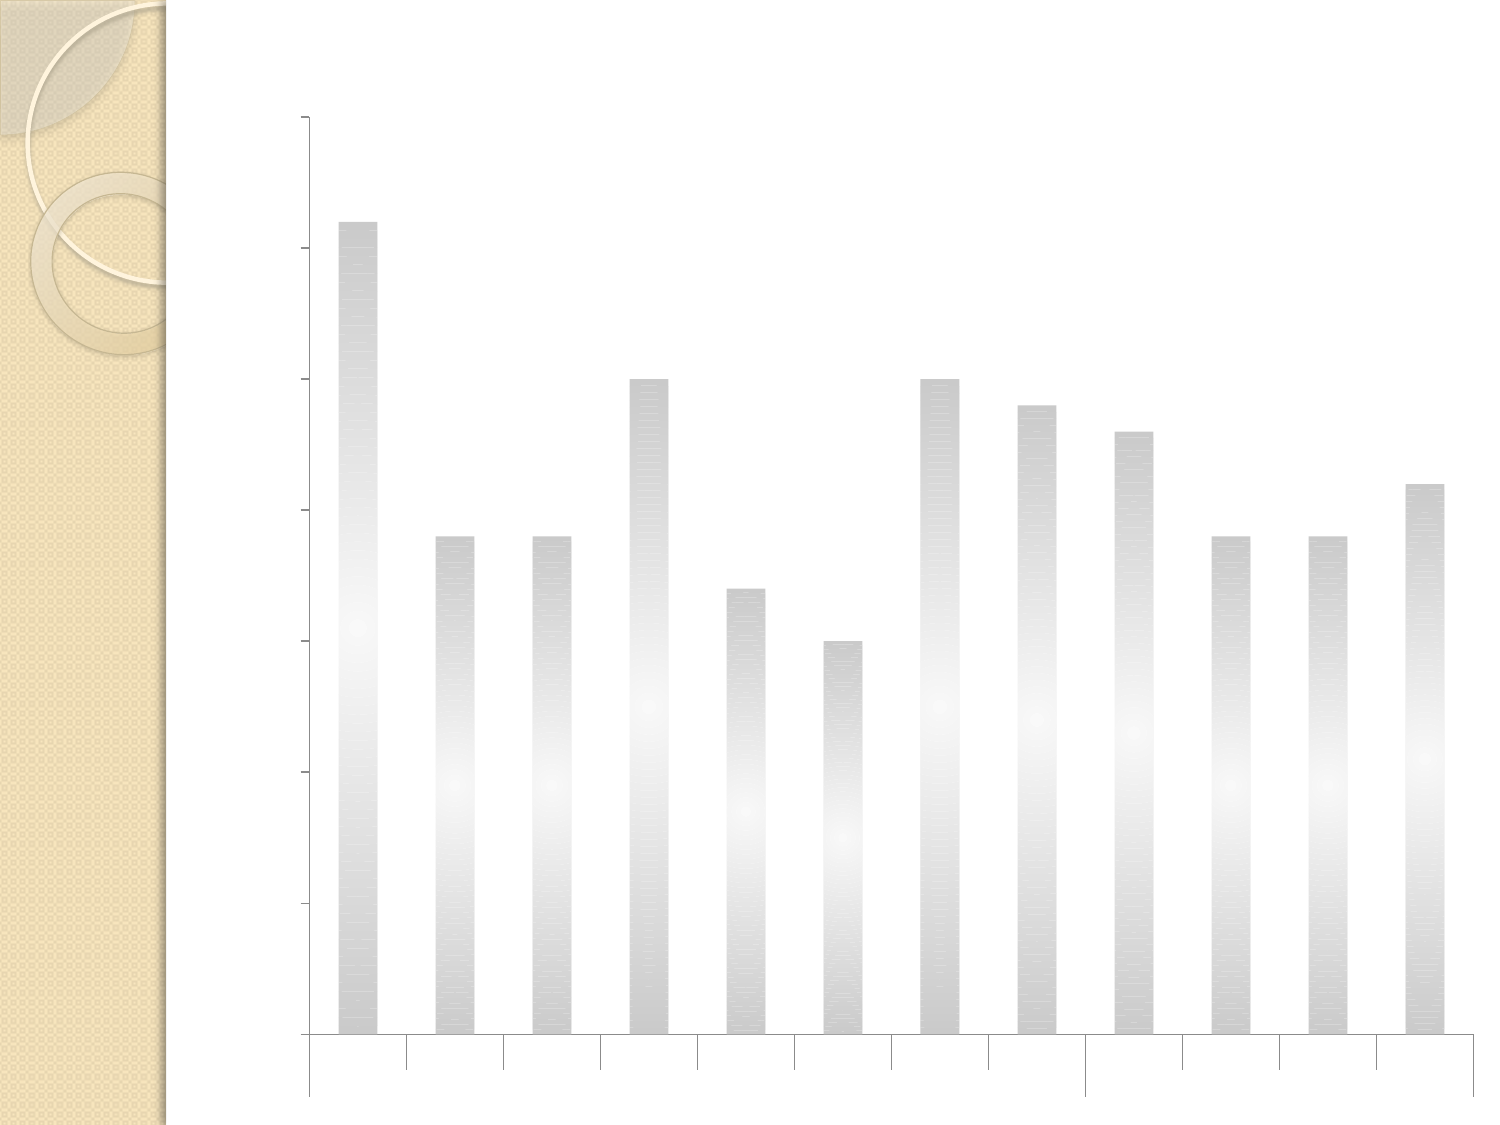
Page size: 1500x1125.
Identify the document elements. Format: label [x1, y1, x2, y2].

chart [174, 0, 1500, 1125]
